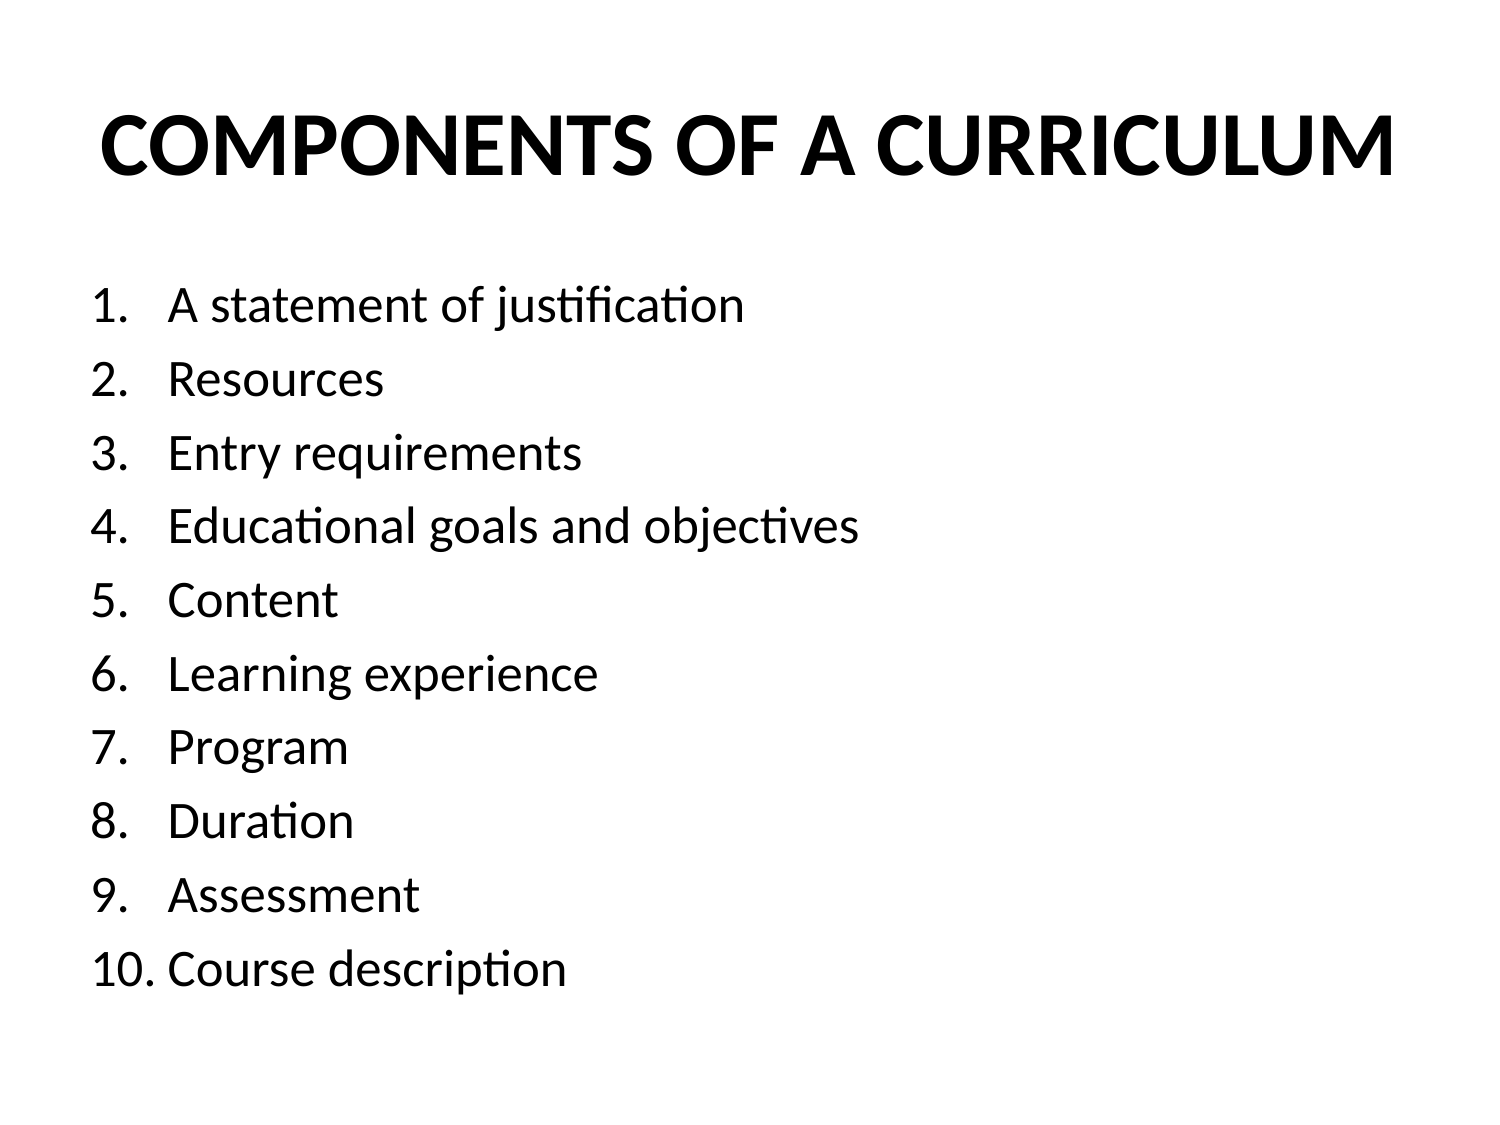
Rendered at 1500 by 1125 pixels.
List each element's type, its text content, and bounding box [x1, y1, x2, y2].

list A statement of justification Resources Entry requirements Educational goals and objectives Content Learning experience Program Duration Assessment Course description [75, 262, 1425, 1005]
title COMPONENTS OF A CURRICULUM [75, 45, 1425, 233]
